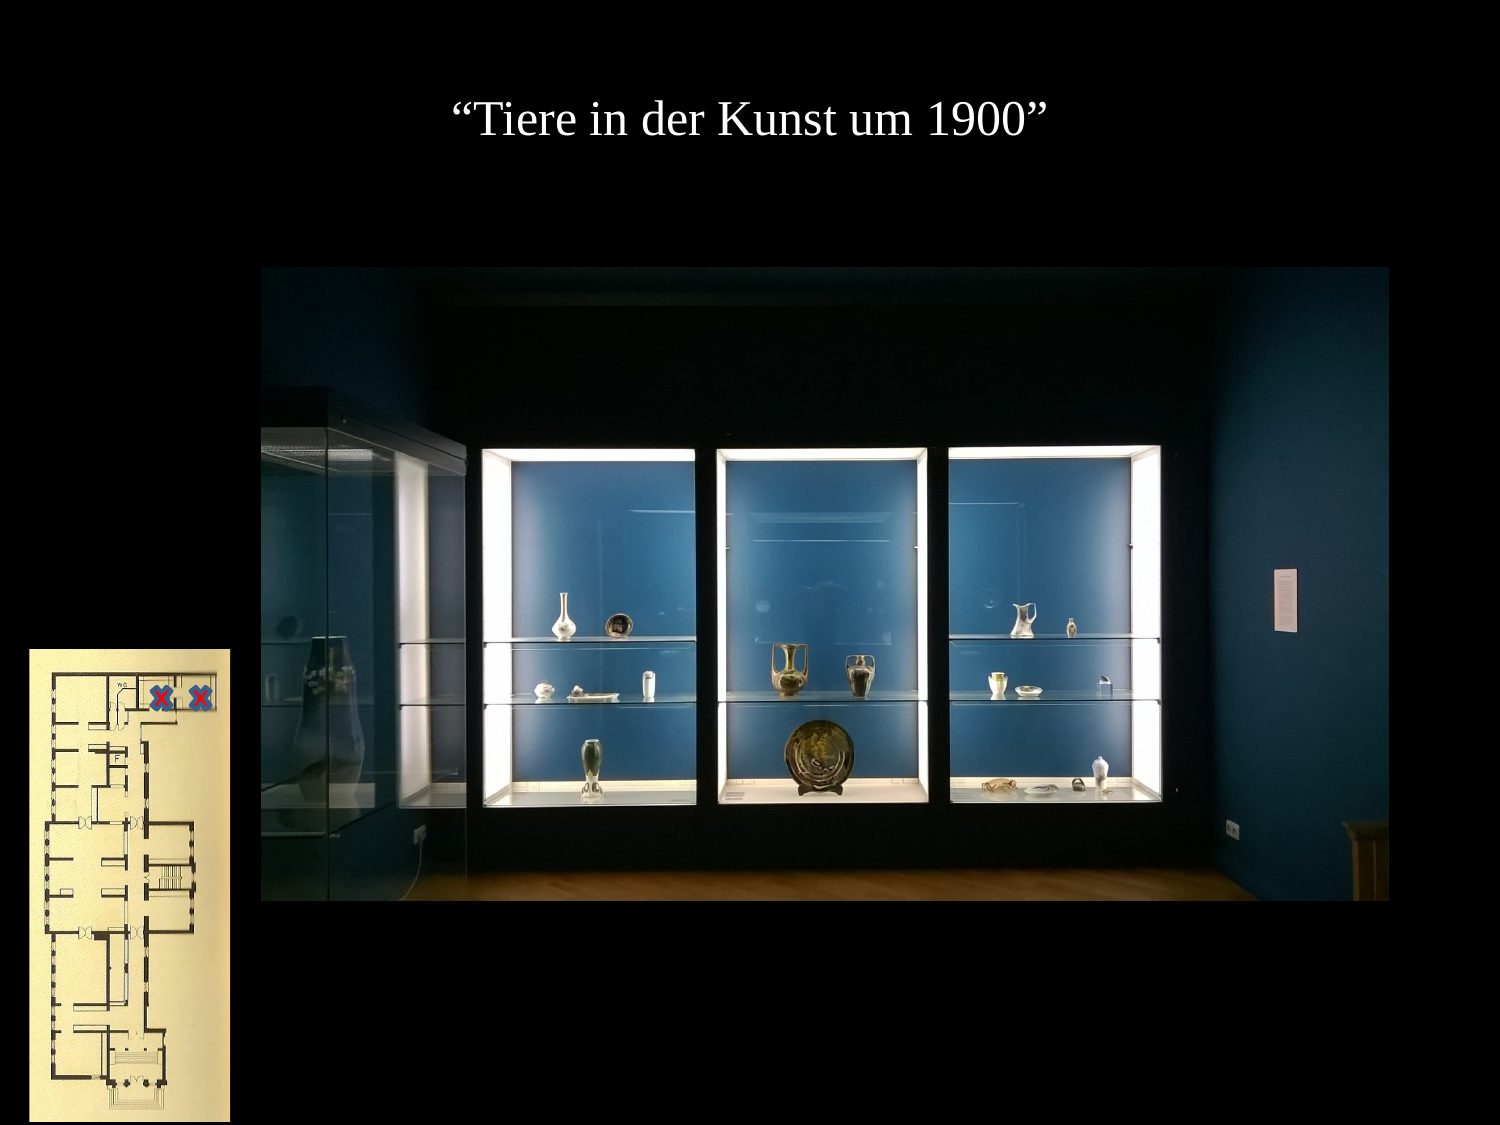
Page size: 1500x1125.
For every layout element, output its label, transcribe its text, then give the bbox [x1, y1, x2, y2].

picture [0, 266, 1390, 1122]
text_box [188, 684, 213, 712]
text_box [149, 684, 174, 712]
text_box “Tiere in der Kunst um 1900” [112, 78, 1388, 153]
